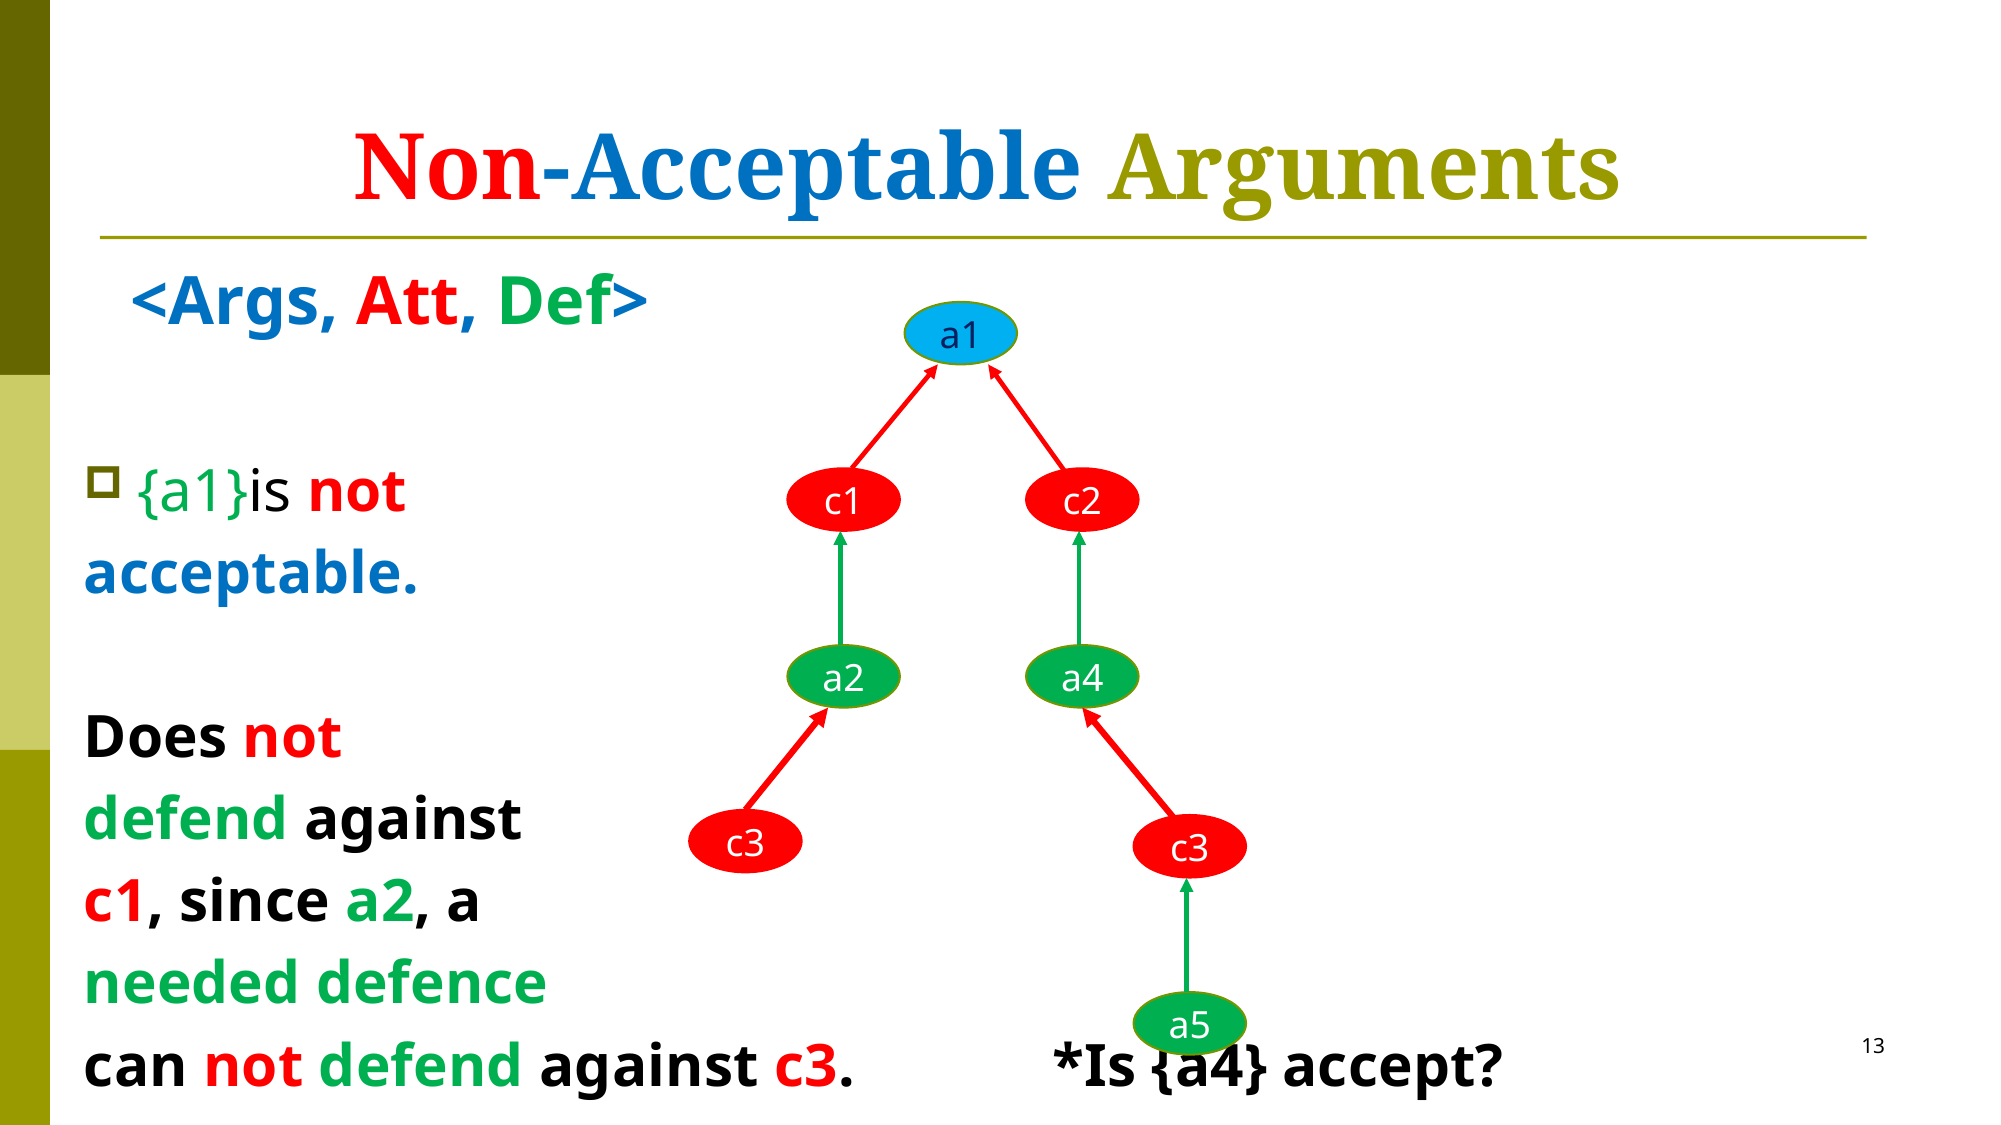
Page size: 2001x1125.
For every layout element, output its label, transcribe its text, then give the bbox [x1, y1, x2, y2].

title Non-Acceptable Arguments [88, 38, 1889, 226]
text_box a2 a2 [786, 644, 901, 709]
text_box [745, 707, 828, 810]
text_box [851, 364, 938, 469]
text_box c3 [1132, 813, 1248, 879]
text_box c3 [688, 808, 803, 874]
text_box a4 a2 [1025, 644, 1140, 709]
text_box a1 [903, 300, 1019, 366]
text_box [1082, 707, 1178, 822]
text_box <Args, Att, Def> [115, 250, 783, 391]
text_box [988, 364, 1071, 480]
text_box c1 [786, 467, 901, 532]
list {a1}is not acceptable. Does not defend against c1, since a2, a needed defence can not defend against c3. *Is {a4} accept? [68, 262, 1949, 1113]
text_box a5 a2 [1132, 991, 1248, 1056]
text_box c2 [1025, 467, 1140, 532]
